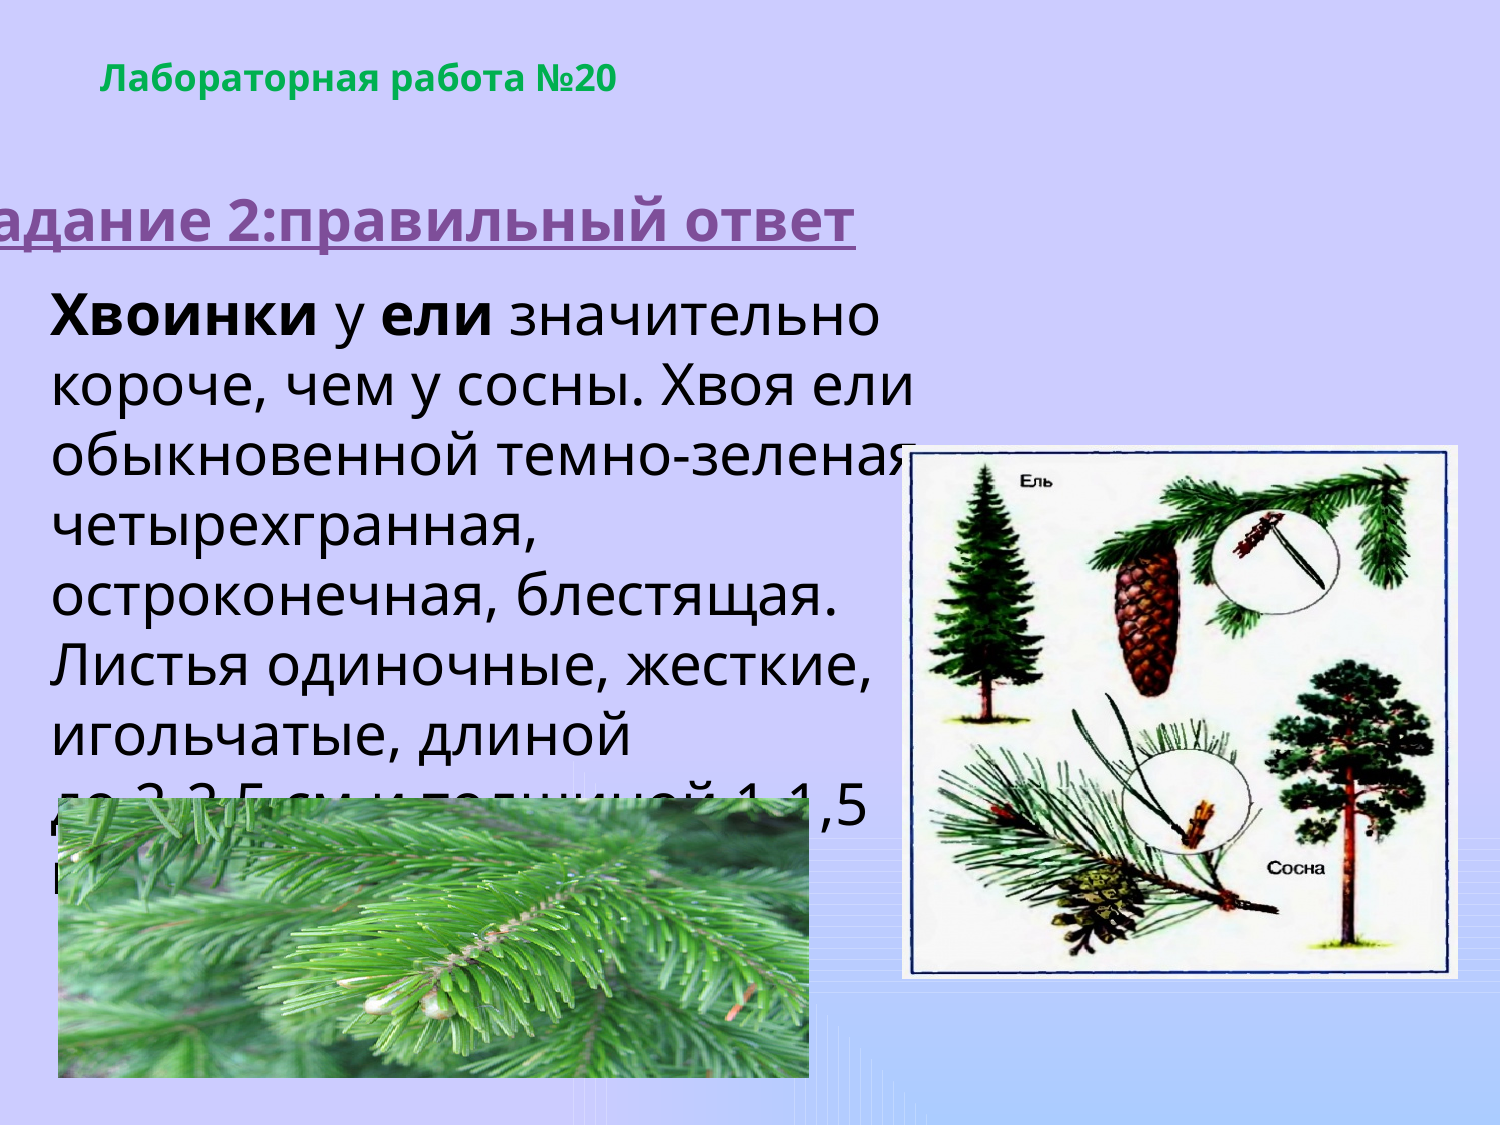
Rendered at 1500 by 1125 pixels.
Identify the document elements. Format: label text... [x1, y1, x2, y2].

text_box Хвоинки у ели значительно короче, чем у сосны. Хвоя ели обыкновенной темно-зеленая, четырехгранная, остроконечная, блестящая. Листья одиночные, жесткие, игольчатые, длиной до 2-2,5 см и толщиной 1-1,5 мм. [35, 269, 973, 915]
picture [58, 798, 809, 1079]
picture [902, 445, 1458, 979]
text_box Задание 2:правильный ответ [0, 175, 871, 261]
text_box Лабораторная работа №20 [85, 46, 633, 107]
